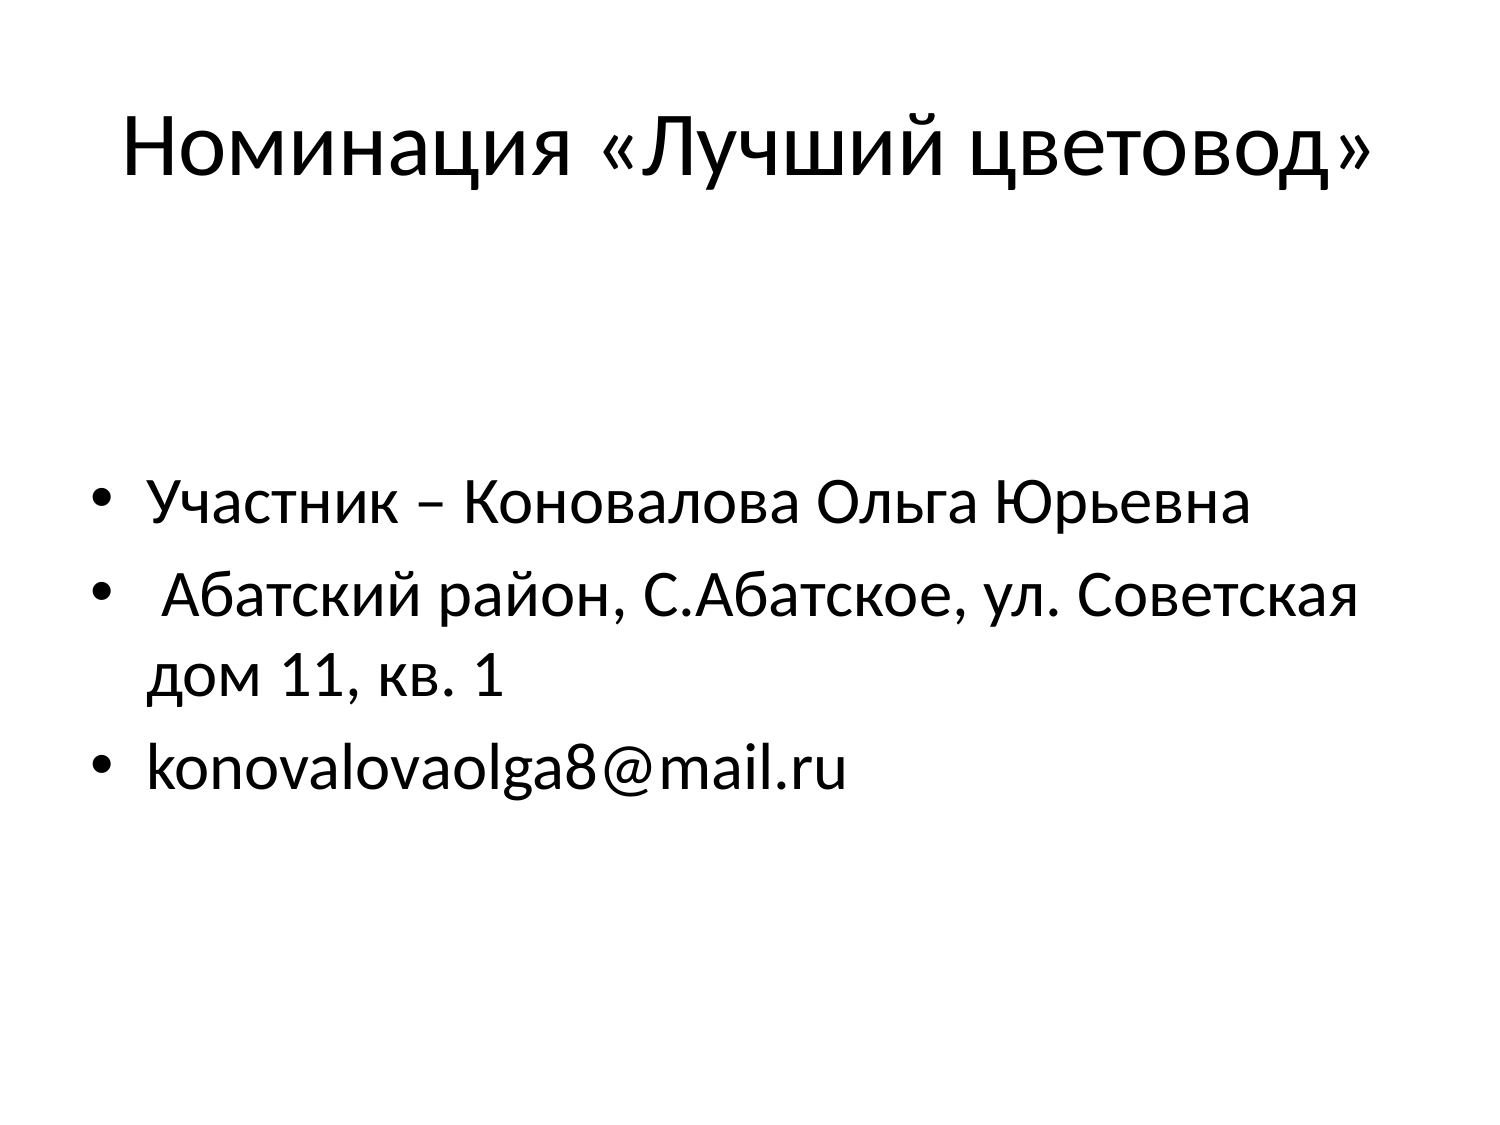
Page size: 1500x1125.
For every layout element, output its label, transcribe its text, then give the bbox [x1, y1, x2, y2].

title Номинация «Лучший цветовод» [75, 45, 1425, 233]
list Участник – Коновалова Ольга Юрьевна Абатский район, С.Абатское, ул. Советская дом 11, кв. 1 konovalovaolga8@mail.ru [75, 262, 1425, 1005]
